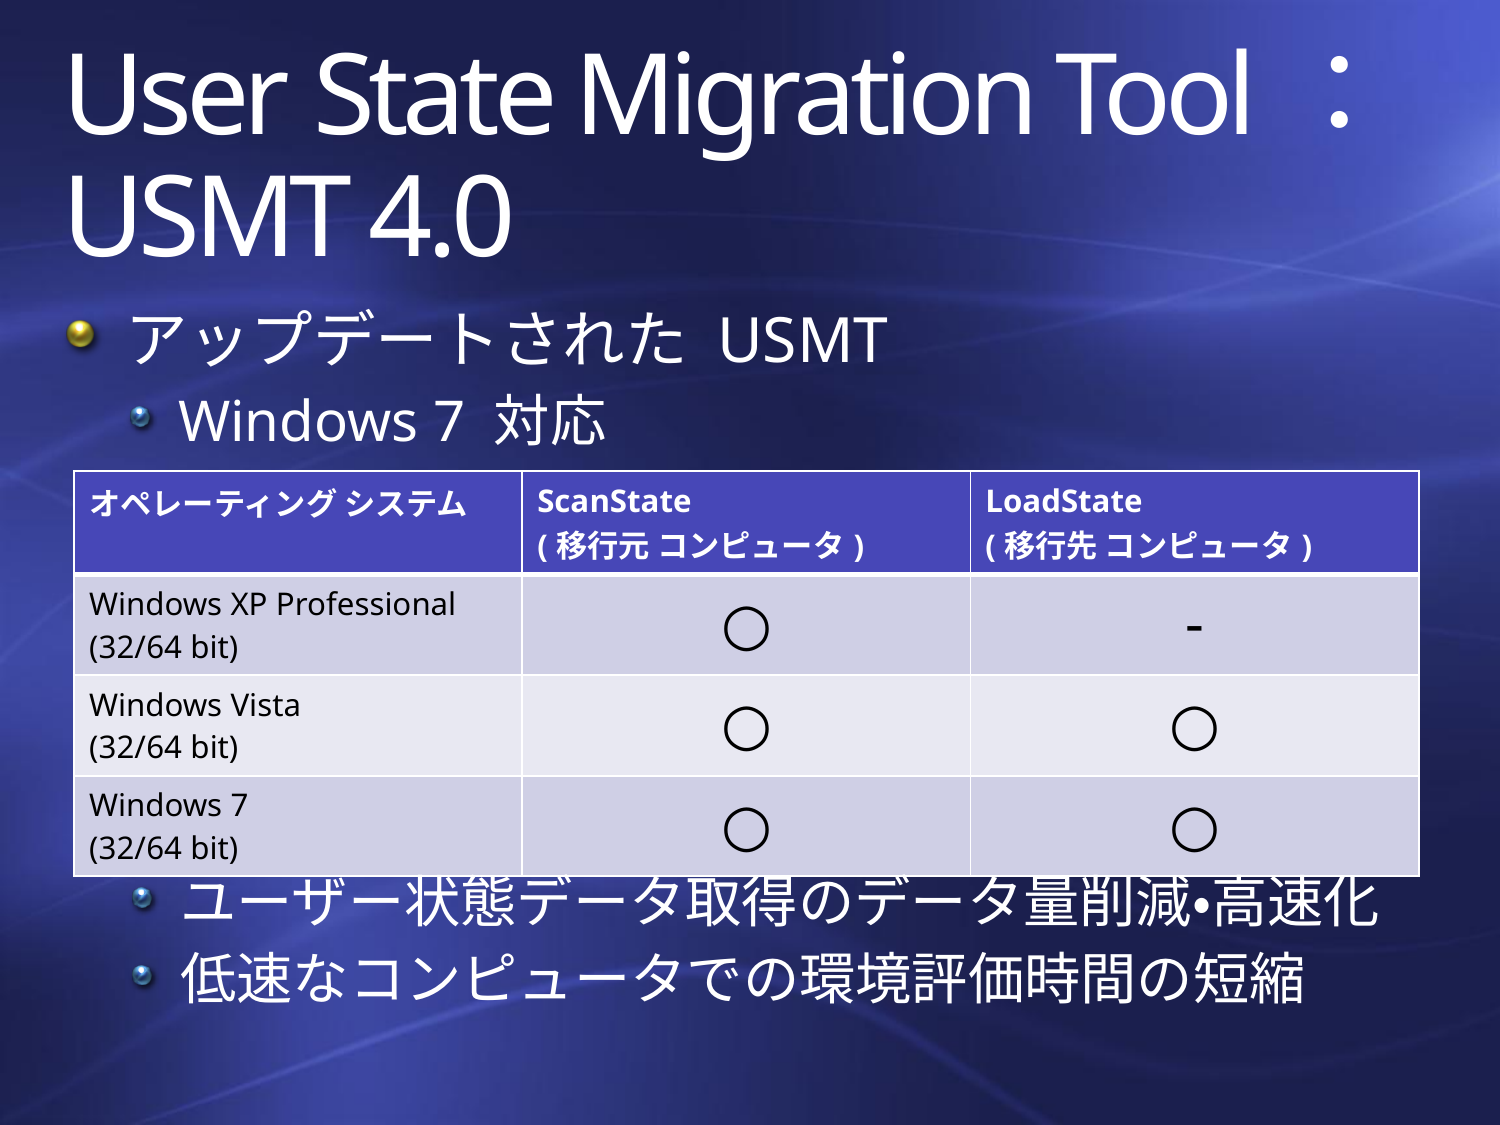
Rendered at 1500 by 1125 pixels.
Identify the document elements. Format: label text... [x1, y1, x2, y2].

text_box ユーザー状態データ取得のデータ量削減・高速化 低速なコンピュータでの環境評価時間の短縮 [64, 873, 1440, 1013]
table_cell - [971, 577, 1418, 674]
table_header ScanState (移行元 コンピュータ) [523, 472, 970, 572]
table_cell ○ [523, 577, 970, 674]
table_header LoadState (移行先 コンピュータ) [971, 472, 1418, 572]
list アップデートされた USMT Windows 7 対応 [62, 307, 1438, 459]
table_cell Windows 7 (32/64 bit) [75, 777, 521, 873]
table_cell ○ [523, 676, 970, 775]
table_cell Windows XP Professional (32/64 bit) [75, 577, 521, 674]
table_cell Windows Vista (32/64 bit) [75, 676, 521, 775]
picture [0, 0, 1500, 1125]
title User State Migration Tool：USMT 4.0 [62, 37, 1438, 284]
table_cell ○ [523, 777, 970, 873]
table_header オペレーティング システム [75, 472, 521, 572]
table_cell ○ [971, 676, 1418, 775]
table_cell ○ [971, 777, 1418, 873]
